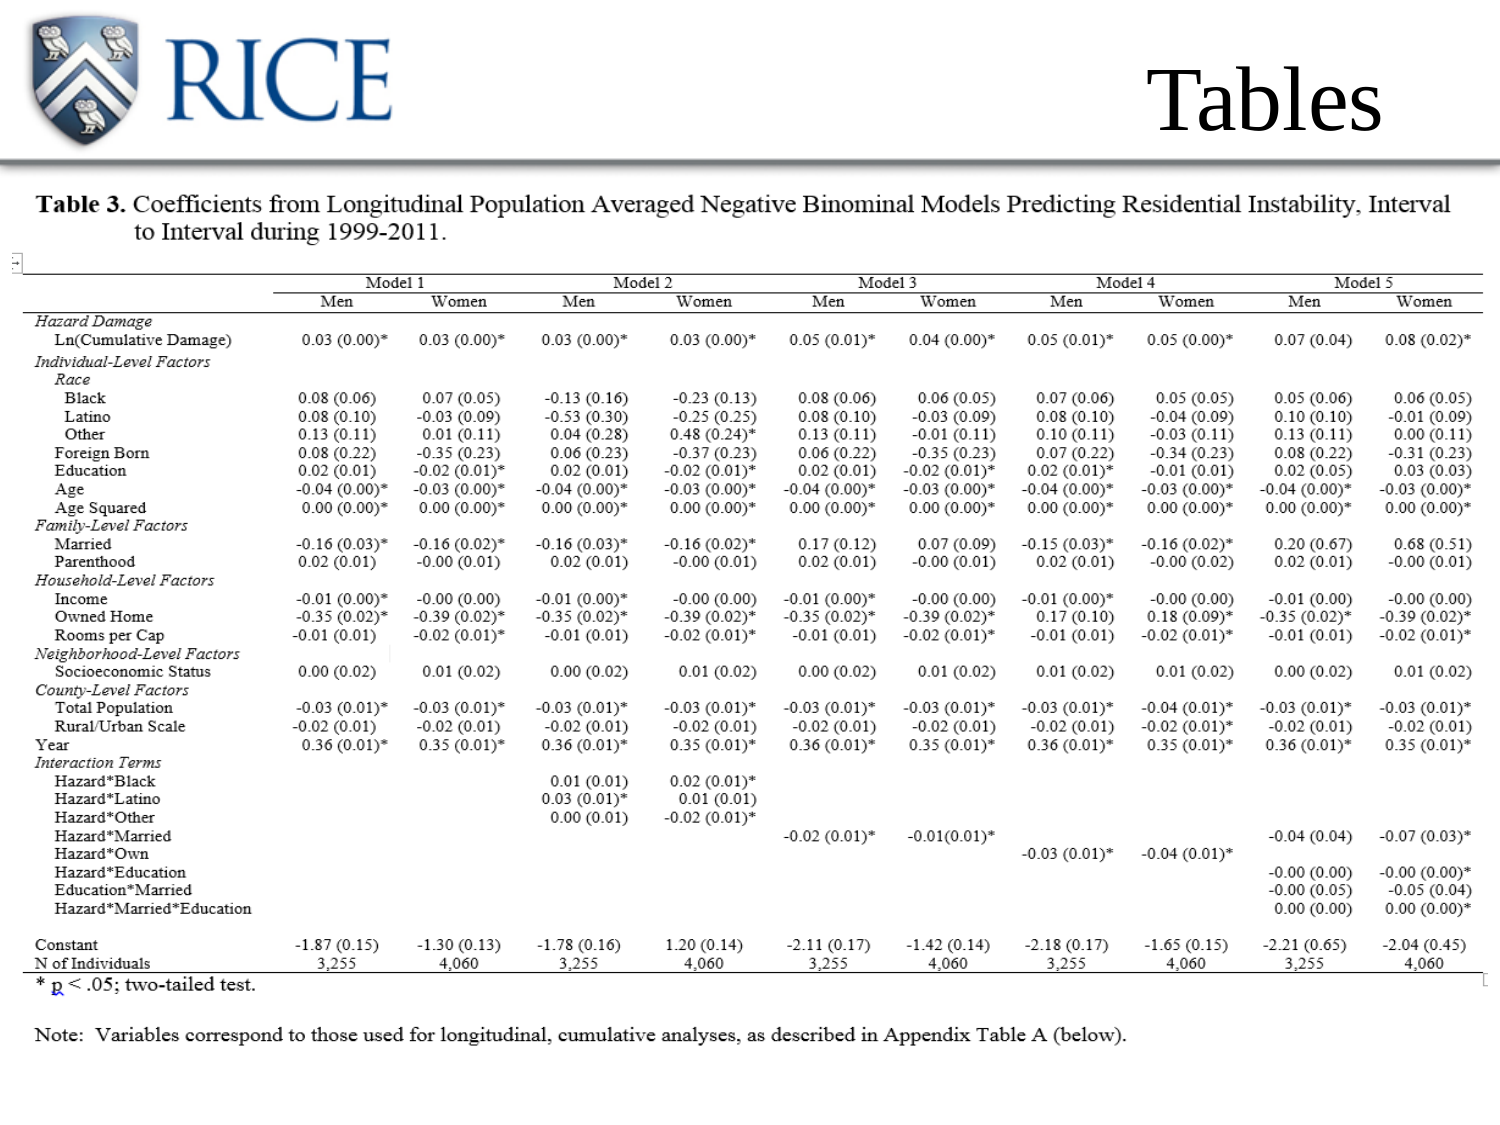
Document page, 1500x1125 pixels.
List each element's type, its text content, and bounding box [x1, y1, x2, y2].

picture [0, 0, 1500, 1125]
title Tables [512, 0, 1400, 185]
